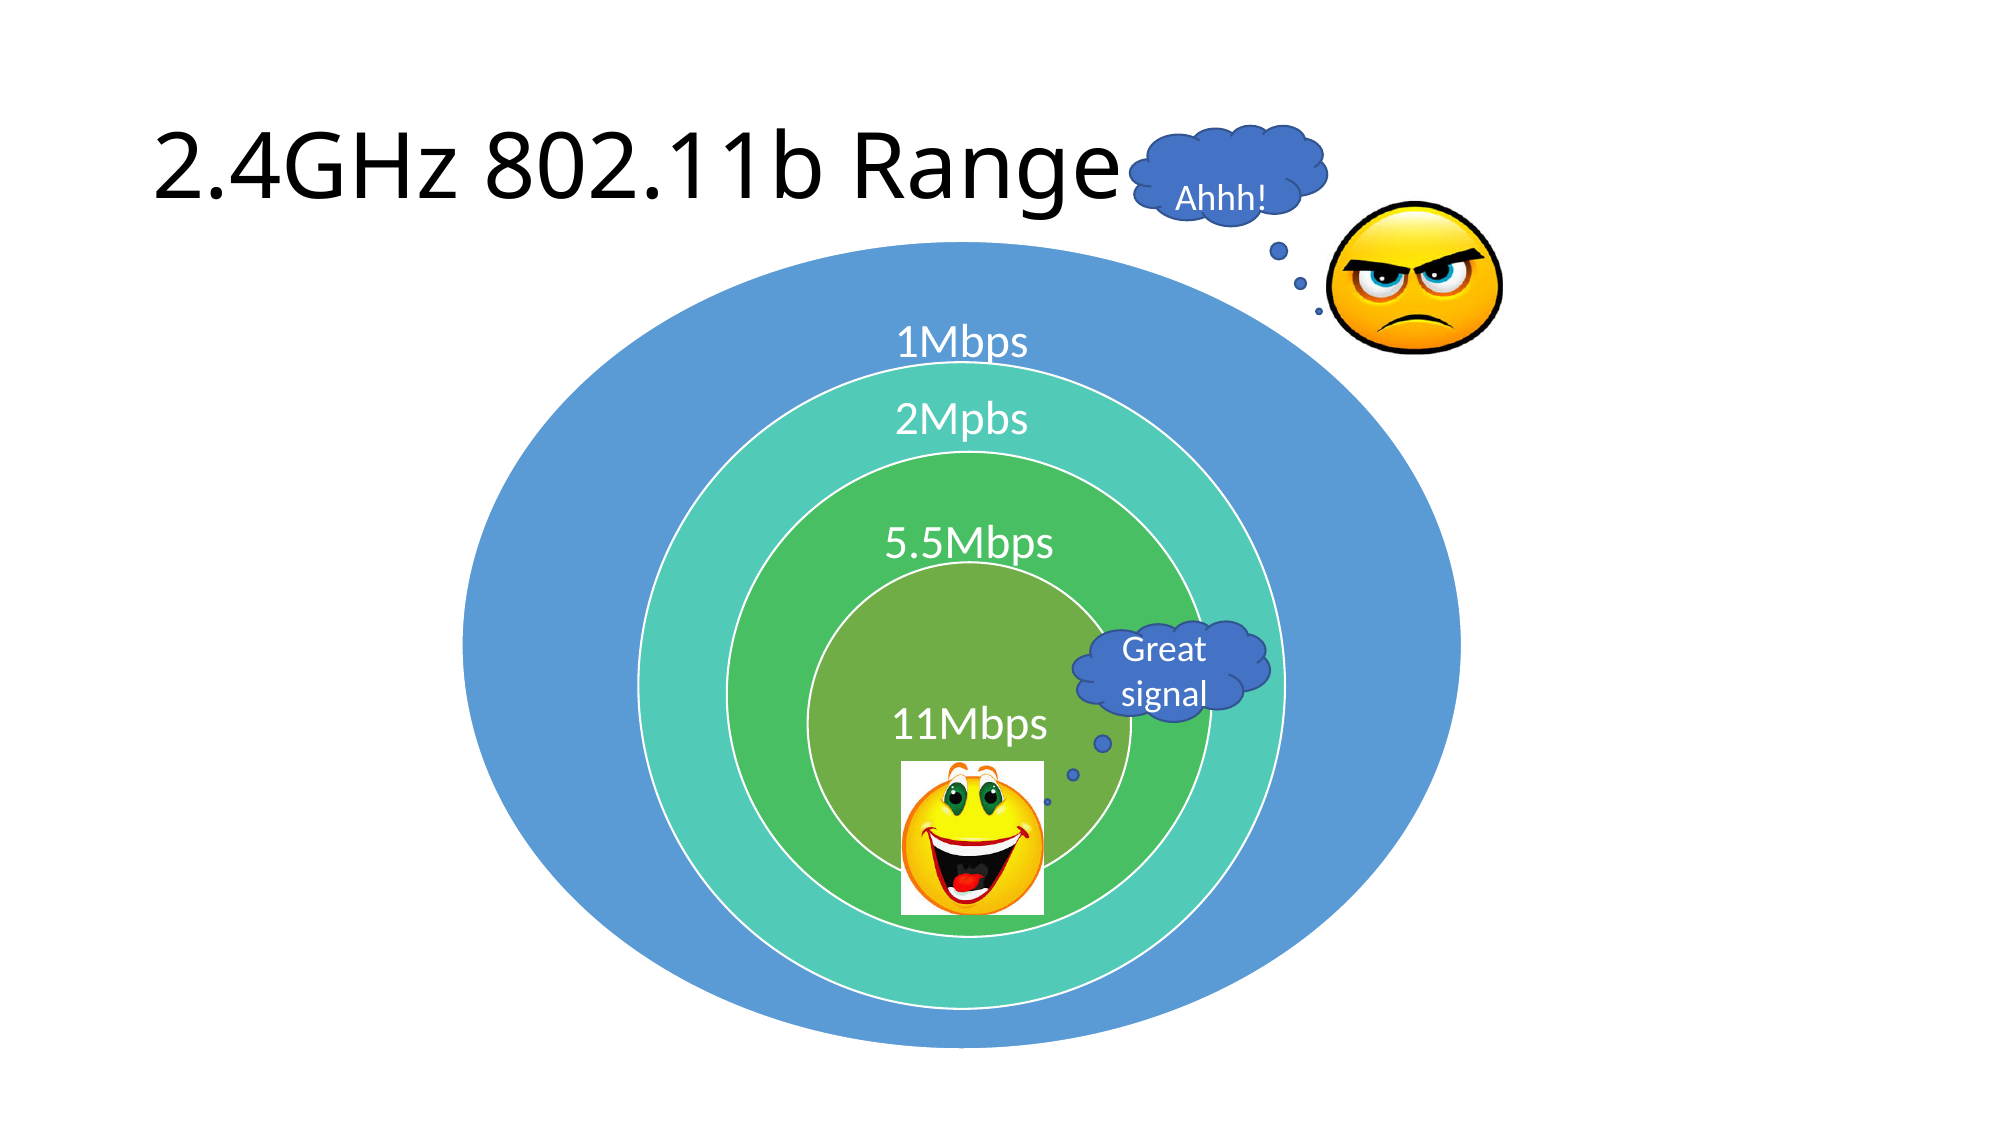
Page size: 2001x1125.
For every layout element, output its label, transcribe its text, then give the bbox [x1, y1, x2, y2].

picture [901, 761, 1044, 915]
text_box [461, 240, 1462, 1050]
text_box Ahhh! [1128, 124, 1329, 228]
title 2.4GHz 802.11b Range [137, 59, 1863, 278]
picture [1326, 189, 1503, 366]
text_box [726, 451, 1212, 937]
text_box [807, 562, 1131, 886]
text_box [638, 360, 1285, 1009]
